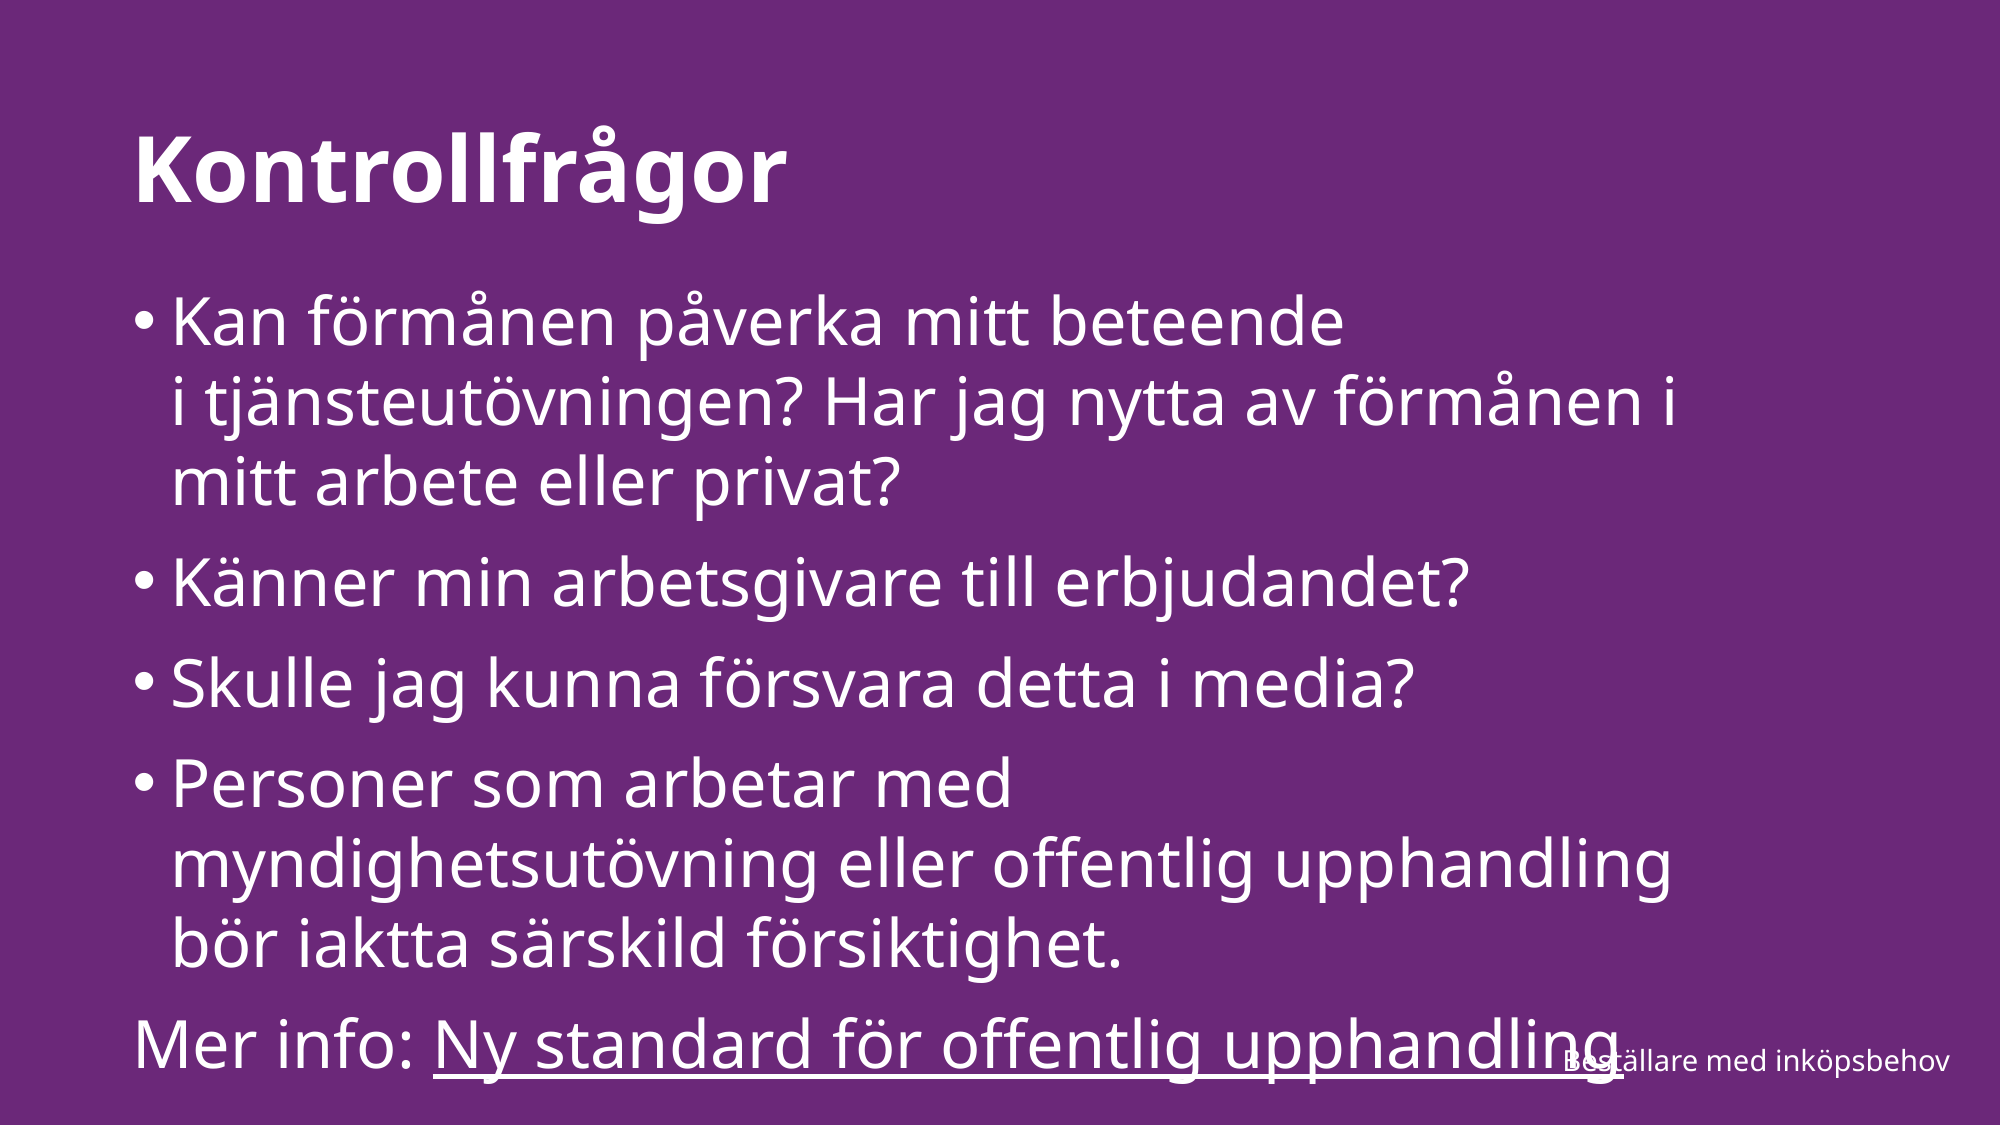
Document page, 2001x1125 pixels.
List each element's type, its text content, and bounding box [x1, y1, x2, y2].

list Kan förmånen påverka mitt beteende i tjänsteutövningen?​ Har jag nytta av förmånen i mitt arbete eller privat?​ Känner min arbetsgivare till erbjudandet?​ Skulle jag kunna försvara detta i media? ​ Personer som arbetar med myndighetsutövning eller offentlig upphandling bör iaktta särskild försiktighet.​ Mer info: Ny standard för offentlig upphandling [117, 271, 1697, 941]
footer Beställare med inköpsbehov [1290, 1032, 1966, 1092]
title Kontrollfrågor [116, 116, 1697, 230]
